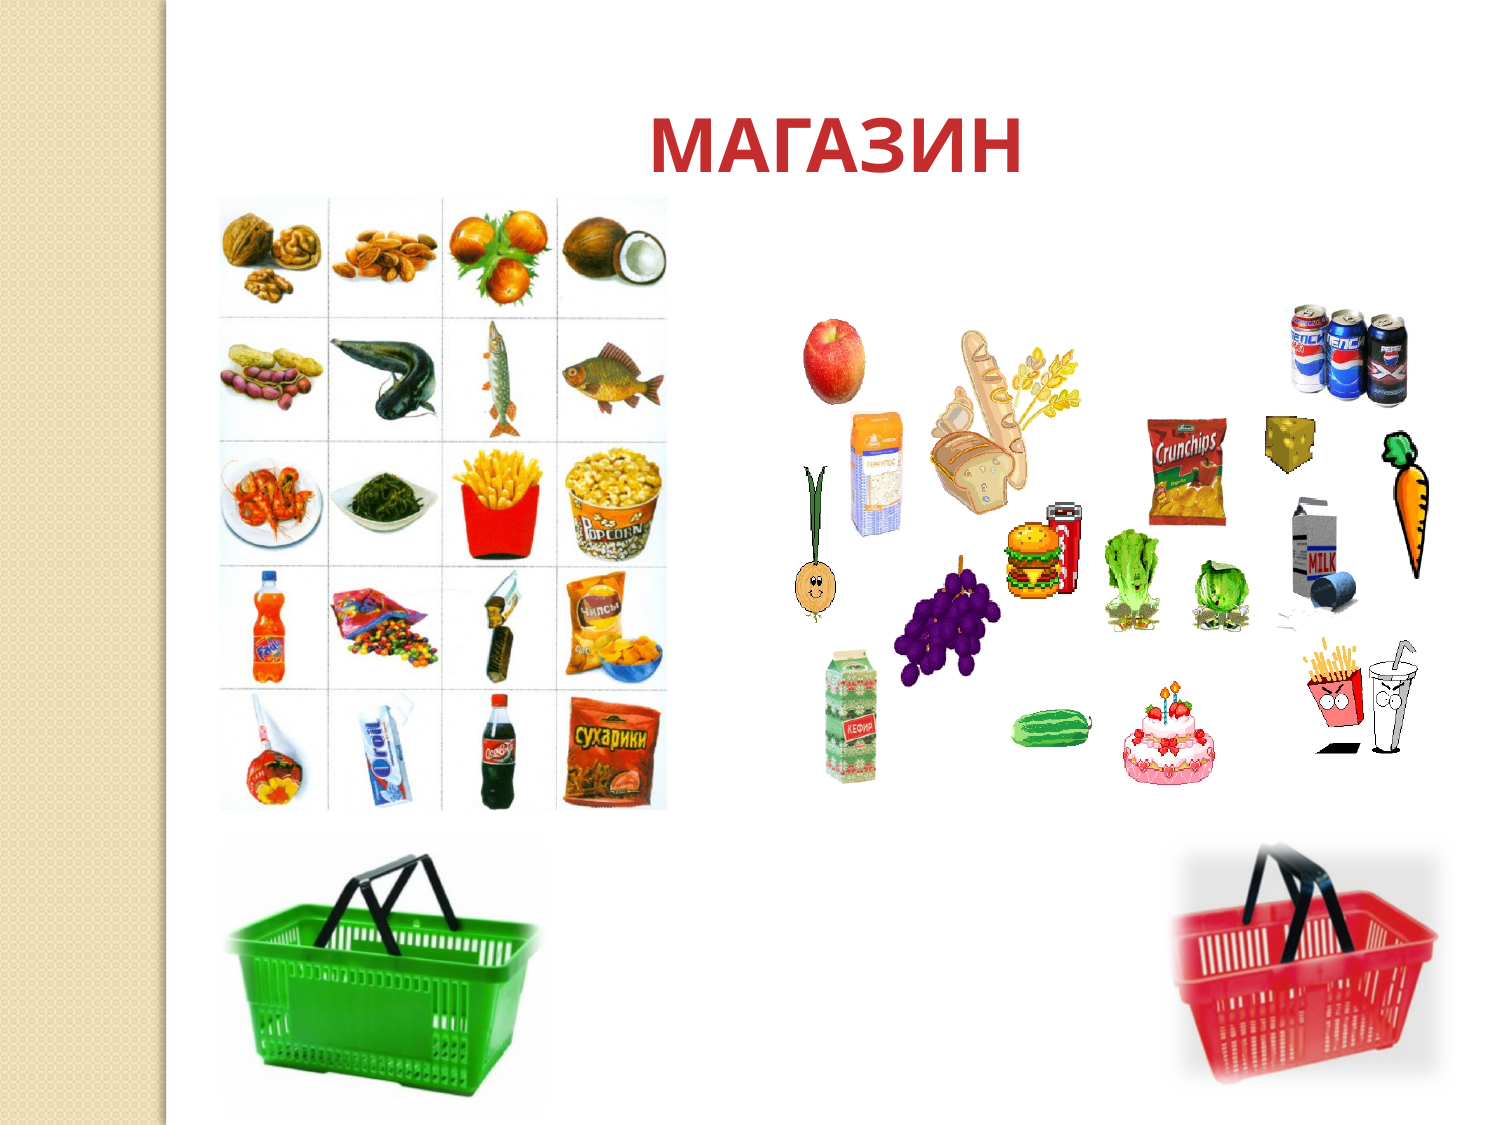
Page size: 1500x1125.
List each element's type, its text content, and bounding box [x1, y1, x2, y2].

picture [218, 824, 550, 1125]
picture [773, 302, 1448, 798]
picture [218, 196, 668, 811]
text_box МАГАЗИН [633, 89, 1042, 195]
picture [1163, 833, 1459, 1095]
